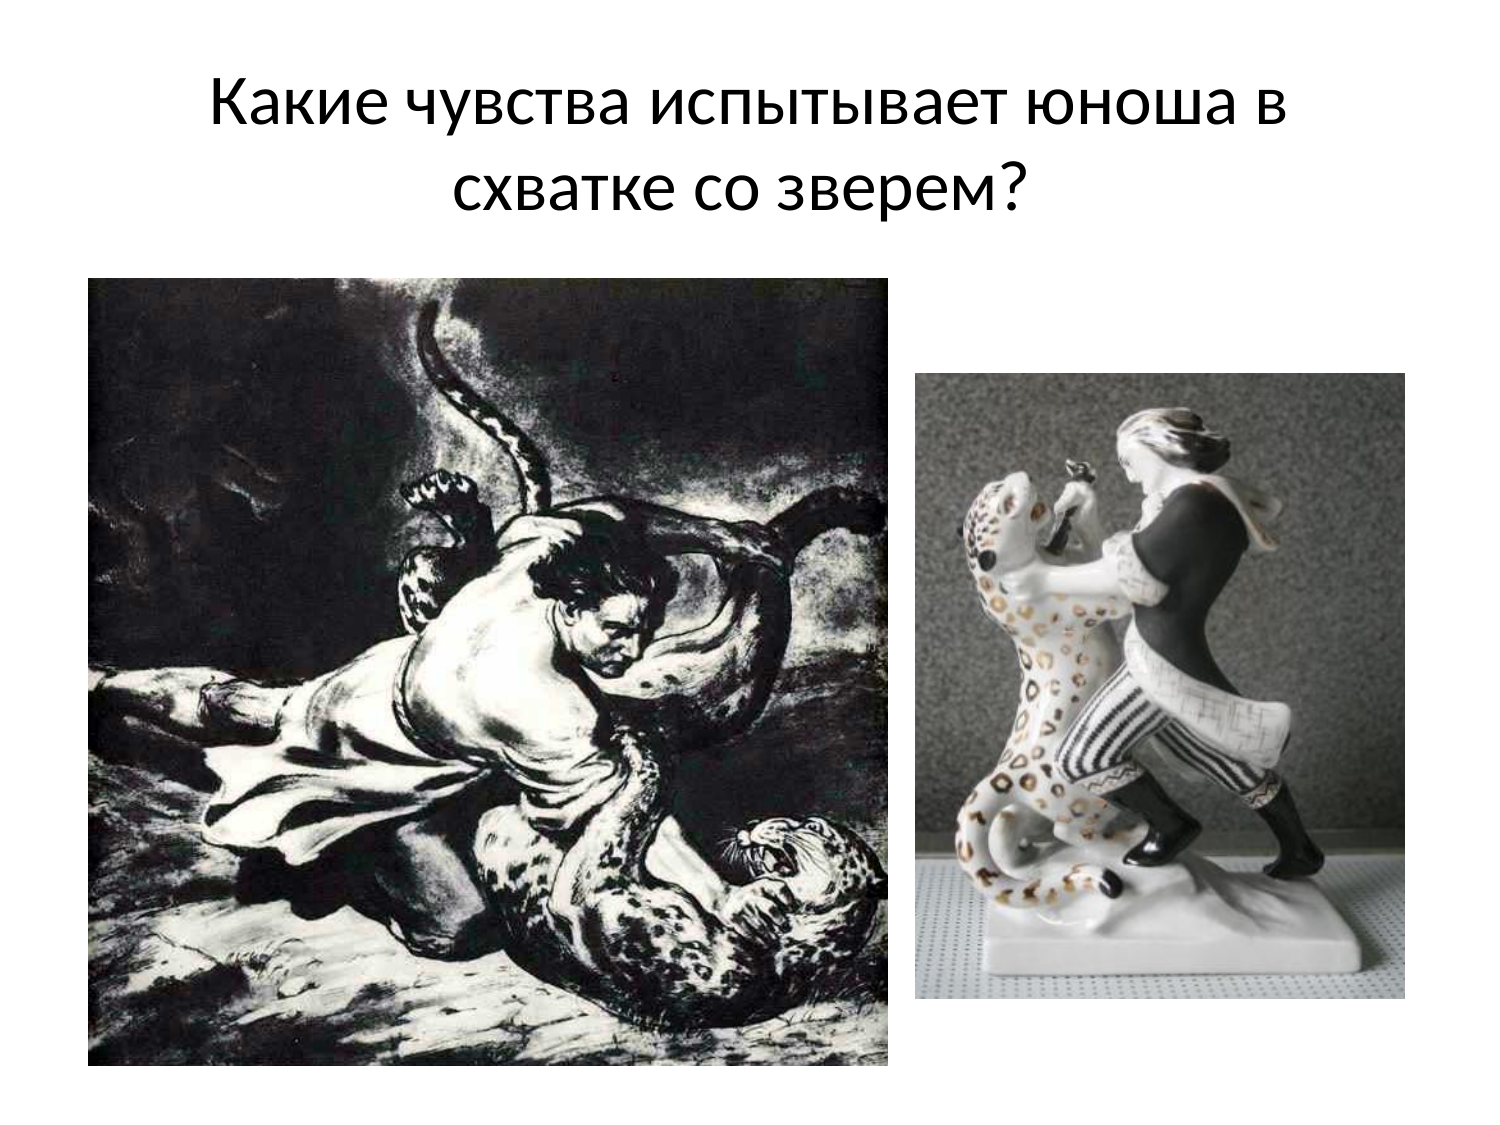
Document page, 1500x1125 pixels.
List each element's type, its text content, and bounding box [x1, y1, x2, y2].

title Какие чувства испытывает юноша в схватке со зверем? [75, 45, 1425, 233]
picture [915, 373, 1405, 999]
picture [88, 278, 889, 1066]
